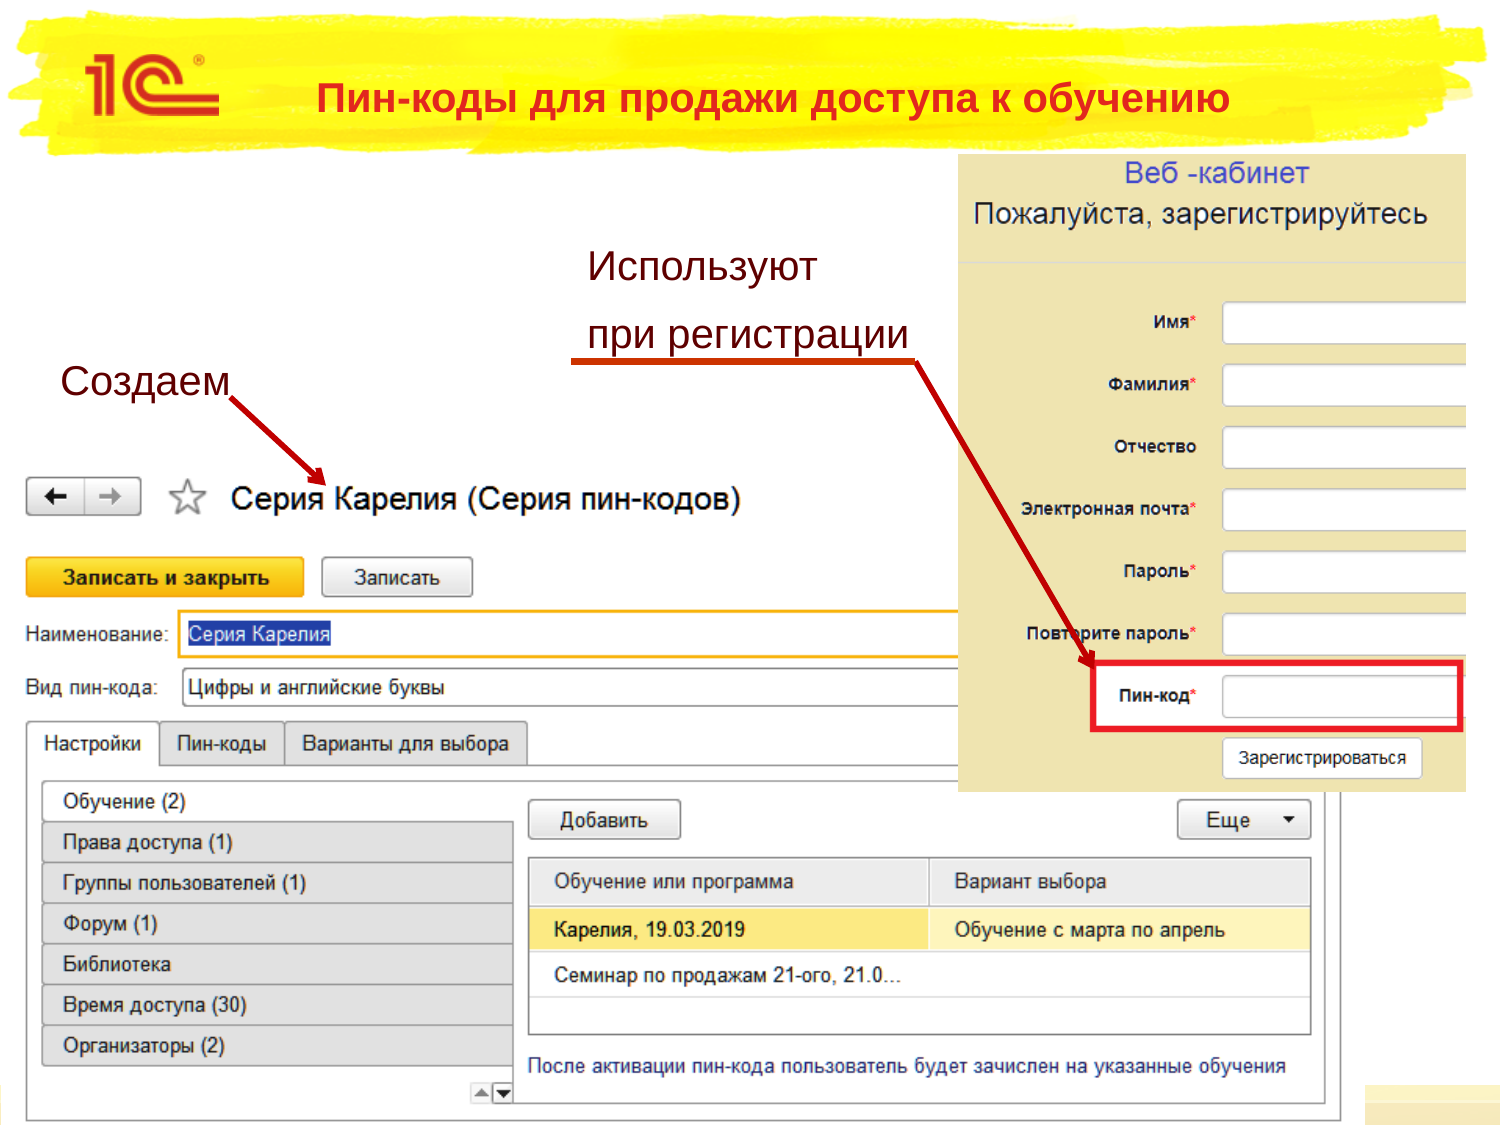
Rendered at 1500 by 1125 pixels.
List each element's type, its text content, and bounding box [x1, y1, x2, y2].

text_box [915, 361, 1095, 671]
text_box Используют при регистрации [572, 226, 925, 359]
text_box Создаем [45, 341, 246, 412]
picture [0, 0, 1500, 1125]
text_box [229, 396, 327, 486]
title Пин-коды для продажи доступа к обучению [301, 31, 1306, 155]
